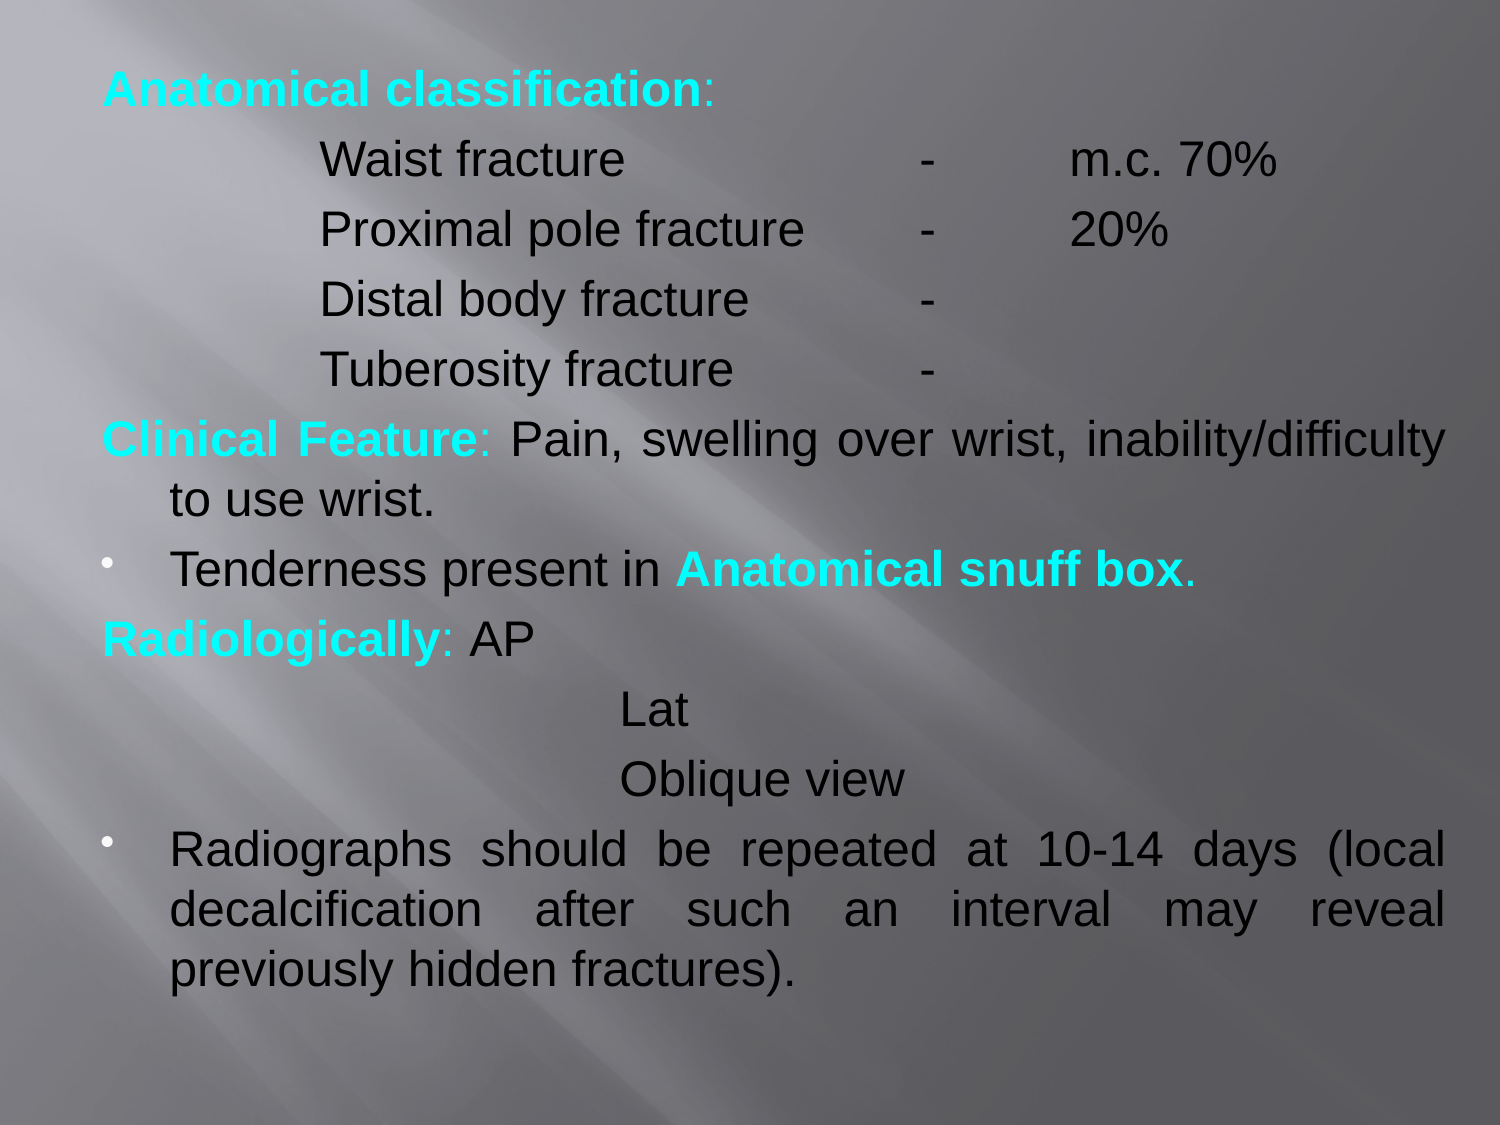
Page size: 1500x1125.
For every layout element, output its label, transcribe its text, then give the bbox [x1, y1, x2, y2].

list Anatomical classification: Waist fracture - m.c. 70% Proximal pole fracture - 20% Distal body fracture - Tuberosity fracture - Clinical Feature: Pain, swelling over wrist, inability/difficulty to use wrist. Tenderness present in Anatomical snuff box. Radiologically: AP Lat Oblique view Radiographs should be repeated at 10-14 days (local decalcification after such an interval may reveal previously hidden fractures). [64, 49, 1462, 1050]
